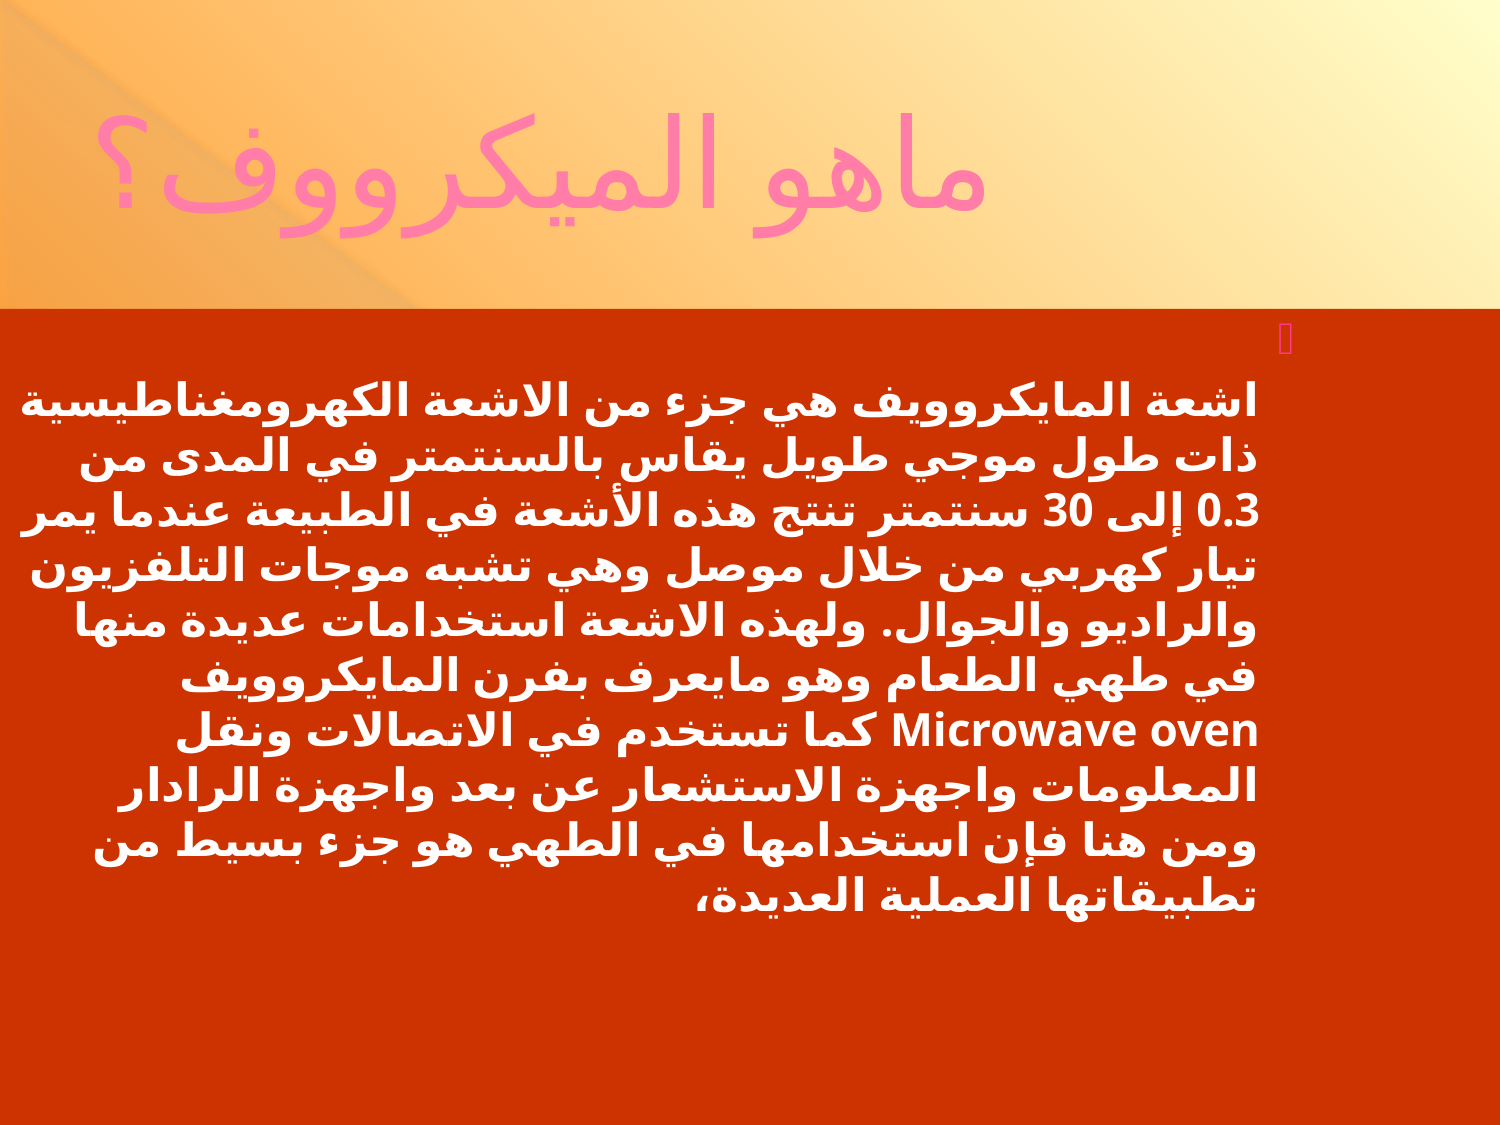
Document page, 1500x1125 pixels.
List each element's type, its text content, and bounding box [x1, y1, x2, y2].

list اشعة المايكروويف هي جزء من الاشعة الكهرومغناطيسية ذات طول موجي طويل يقاس بالسنتمتر في المدى من 0.3 إلى 30 سنتمتر تنتج هذه الأشعة في الطبيعة عندما يمر تيار كهربي من خلال موصل وهي تشبه موجات التلفزيون والراديو والجوال. ولهذه الاشعة استخدامات عديدة منها في طهي الطعام وهو مايعرف بفرن المايكروويف Microwave oven كما تستخدم في الاتصالات ونقل المعلومات واجهزة الاستشعار عن بعد واجهزة الرادار ومن هنا فإن استخدامها في الطهي هو جزء بسيط من تطبيقاتها العملية العديدة، [0, 308, 1500, 1125]
title ماهو الميكرووف؟ [75, 43, 1425, 274]
